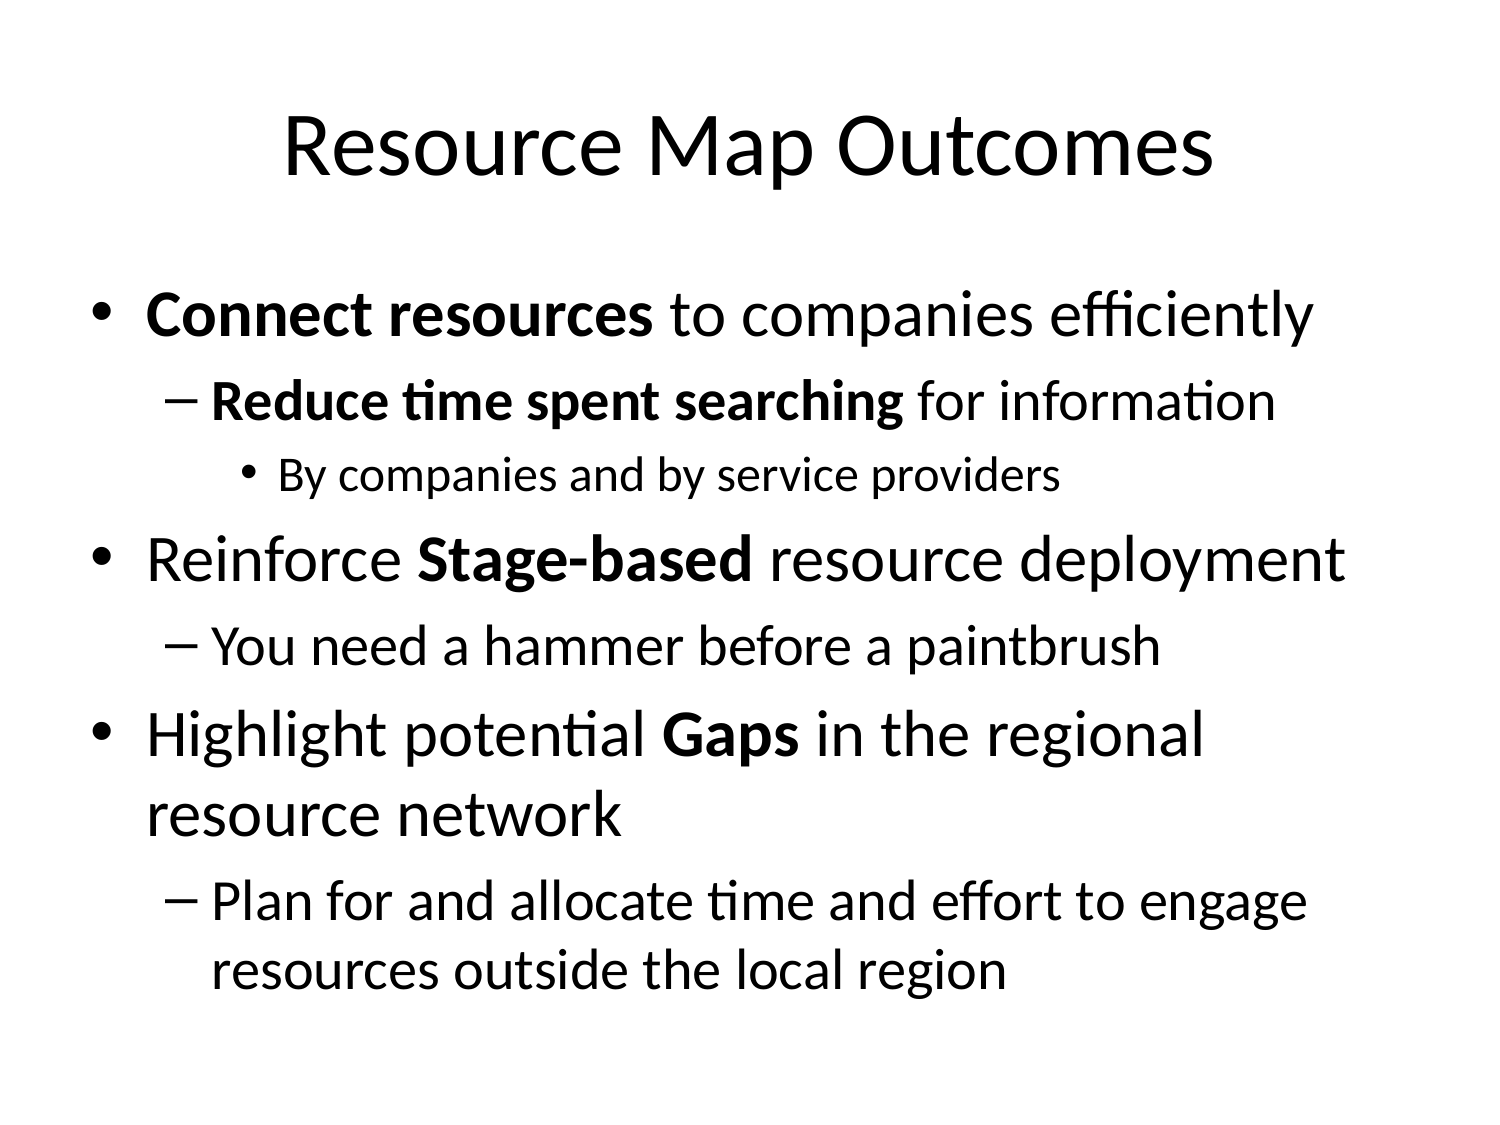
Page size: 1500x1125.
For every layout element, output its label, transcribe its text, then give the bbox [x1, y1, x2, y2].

list Connect resources to companies efficiently Reduce time spent searching for information By companies and by service providers Reinforce Stage-based resource deployment You need a hammer before a paintbrush Highlight potential Gaps in the regional resource network Plan for and allocate time and effort to engage resources outside the local region [75, 262, 1425, 1125]
title Resource Map Outcomes [75, 45, 1425, 233]
